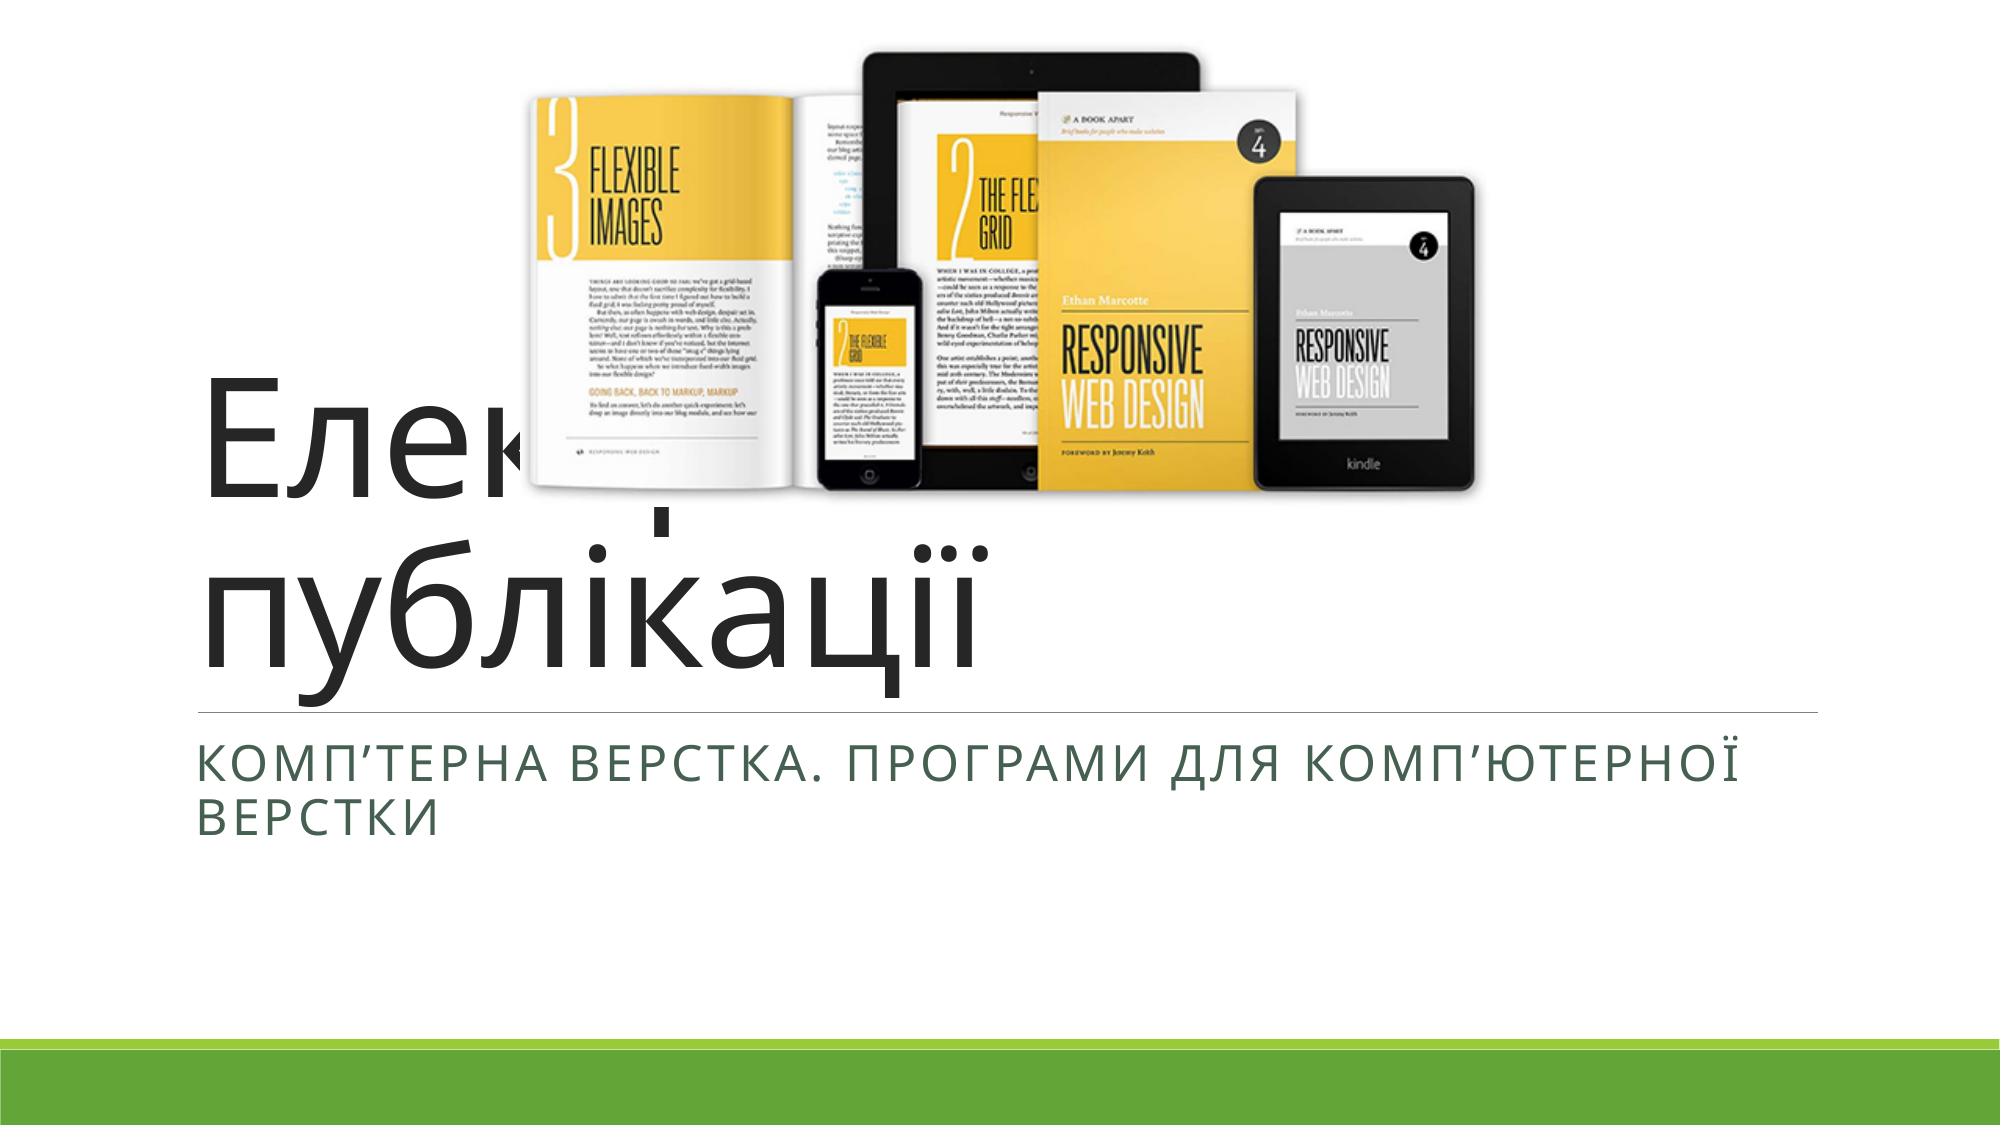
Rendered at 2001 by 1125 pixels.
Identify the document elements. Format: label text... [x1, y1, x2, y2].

subtitle Комп’терна верстка. Програми для комп’ютерної верстки [180, 730, 1831, 919]
picture [520, 40, 1490, 508]
title Електронні публікації [180, 507, 1830, 710]
